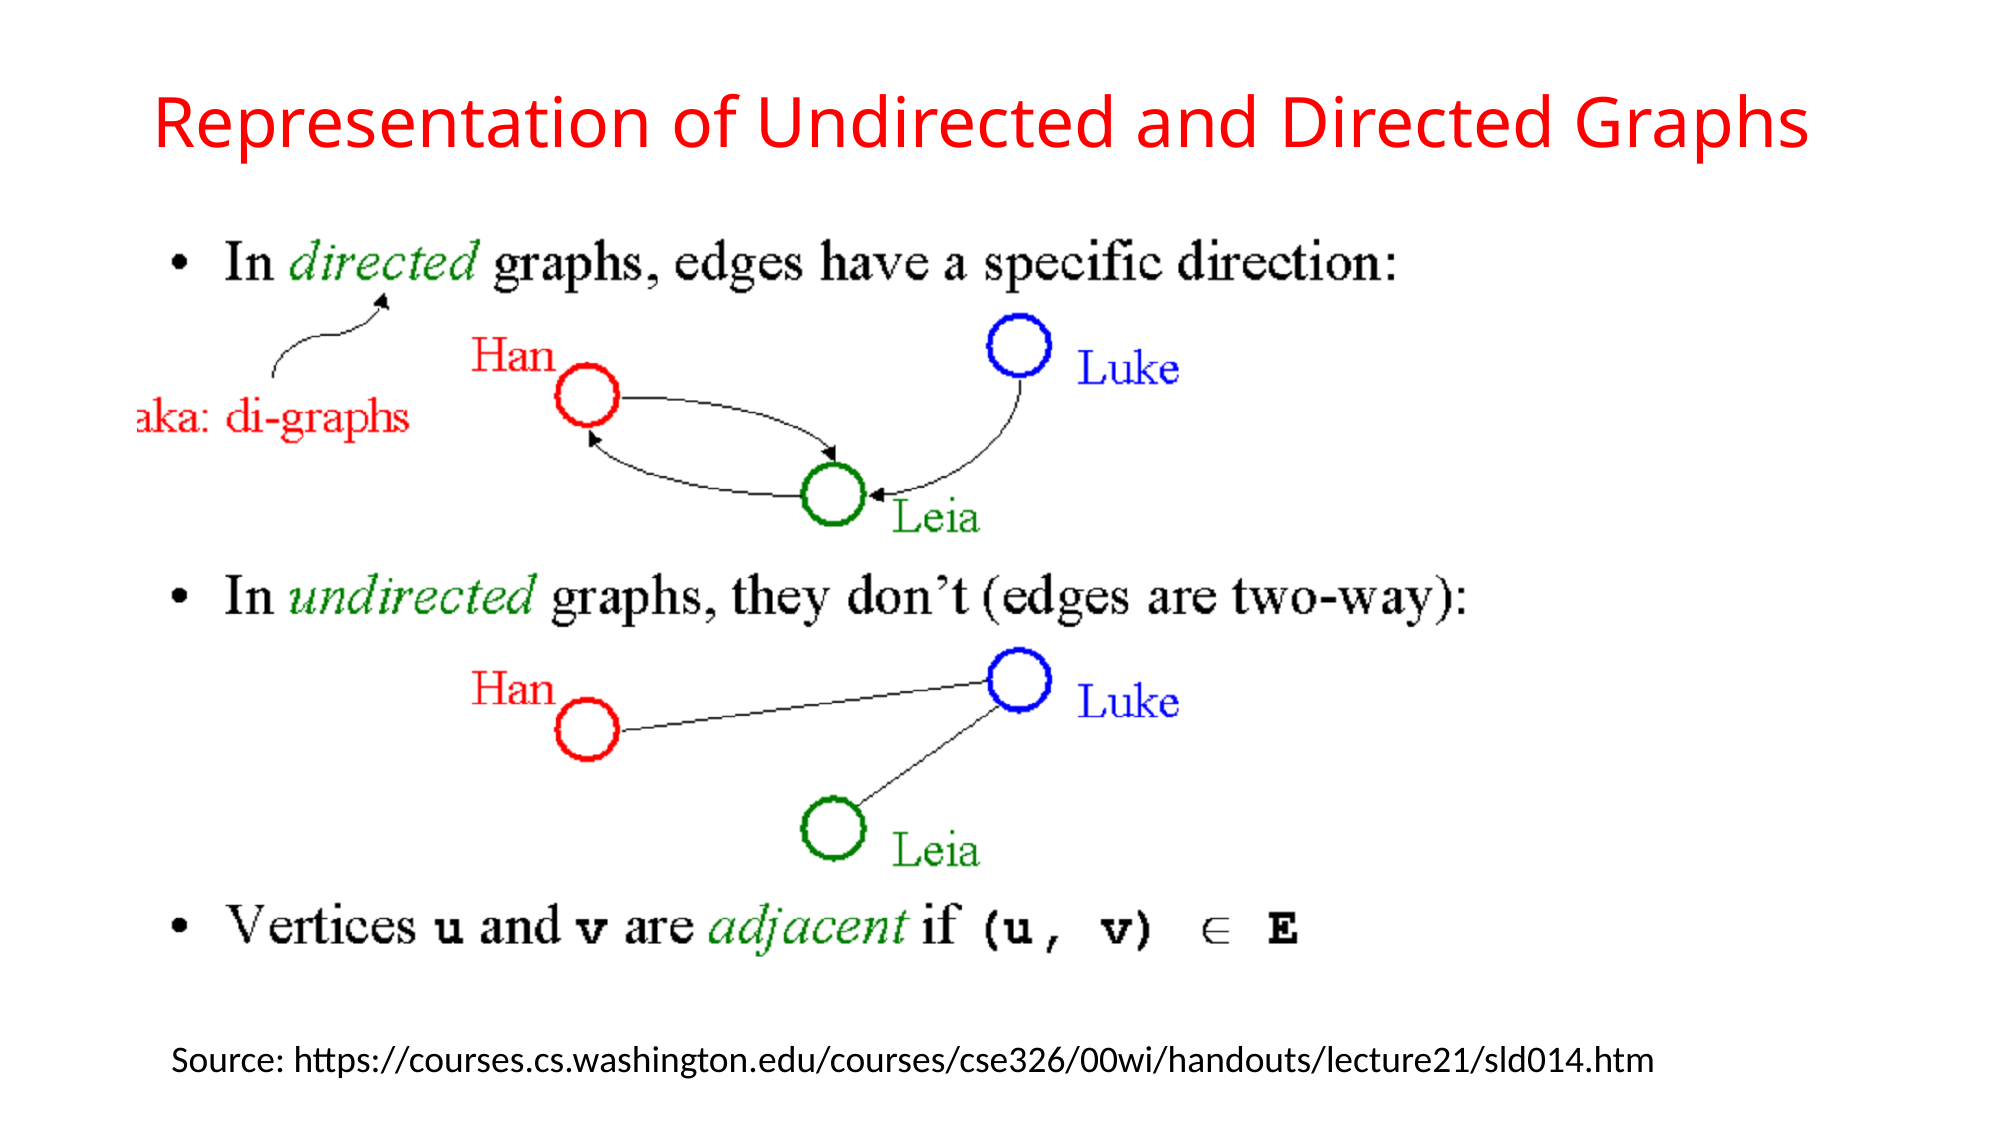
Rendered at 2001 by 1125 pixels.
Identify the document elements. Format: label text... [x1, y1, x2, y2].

title Representation of Undirected and Directed Graphs [137, 59, 1863, 190]
picture [137, 223, 1471, 969]
text_box Source: https://courses.cs.washington.edu/courses/cse326/00wi/handouts/lecture21/sld014.htm [156, 1027, 1897, 1088]
